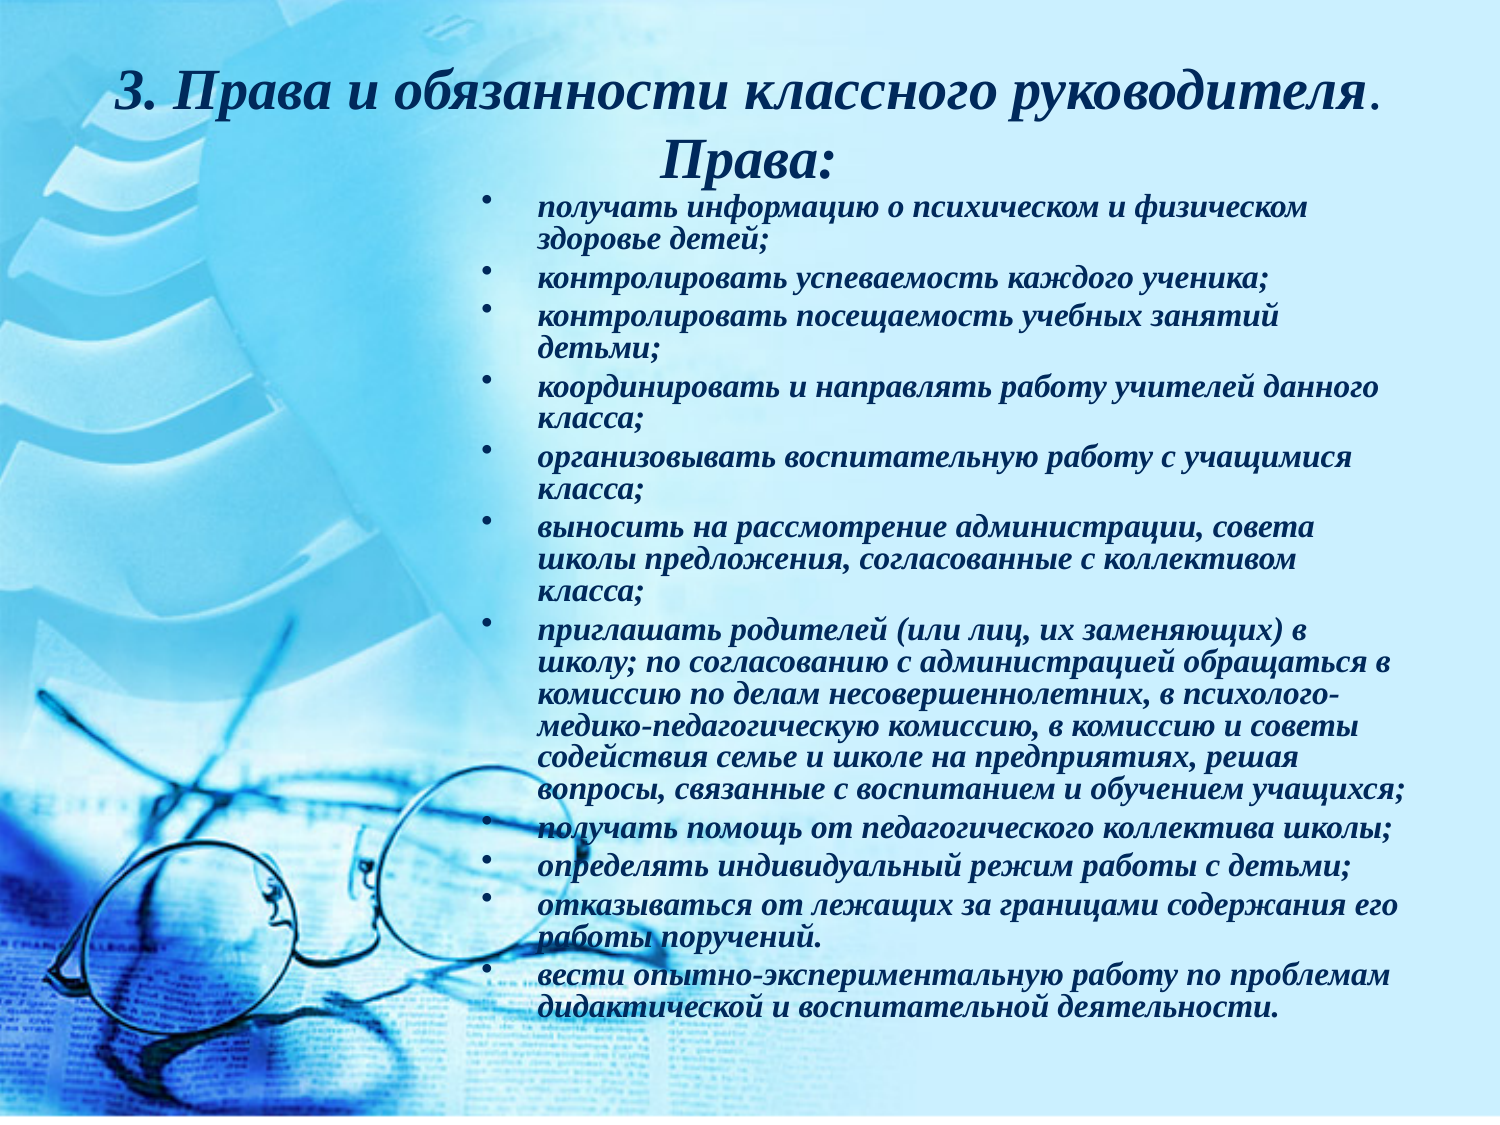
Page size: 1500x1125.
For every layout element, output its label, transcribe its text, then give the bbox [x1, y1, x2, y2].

picture [0, 0, 1500, 1125]
list получать информацию о психическом и физическом здоровье детей; контролировать успеваемость каждого ученика; контролировать посещаемость учебных занятий детьми; координировать и направлять работу учителей данного класса; организовывать воспитательную работу с учащимися класса; выносить на рассмотрение администрации, совета школы предложения, согласованные с коллективом класса; приглашать родителей (или лиц, их заменяющих) в школу; по согласованию с администрацией обращаться в комиссию по делам несовершеннолетних, в психолого-медико-педагогическую комиссию, в комиссию и советы содействия семье и школе на предприятиях, решая вопросы, связанные с воспитанием и обучением учащихся; получать помощь от педагогического коллектива школы; определять индивидуальный режим работы с детьми; отказываться от лежащих за границами содержания его работы поручений. вести опытно-экспериментальную работу по проблемам дидактической и воспитательной деятельности. [466, 184, 1425, 1083]
title 3. Права и обязанности классного руководителя. Права: [75, 45, 1424, 197]
